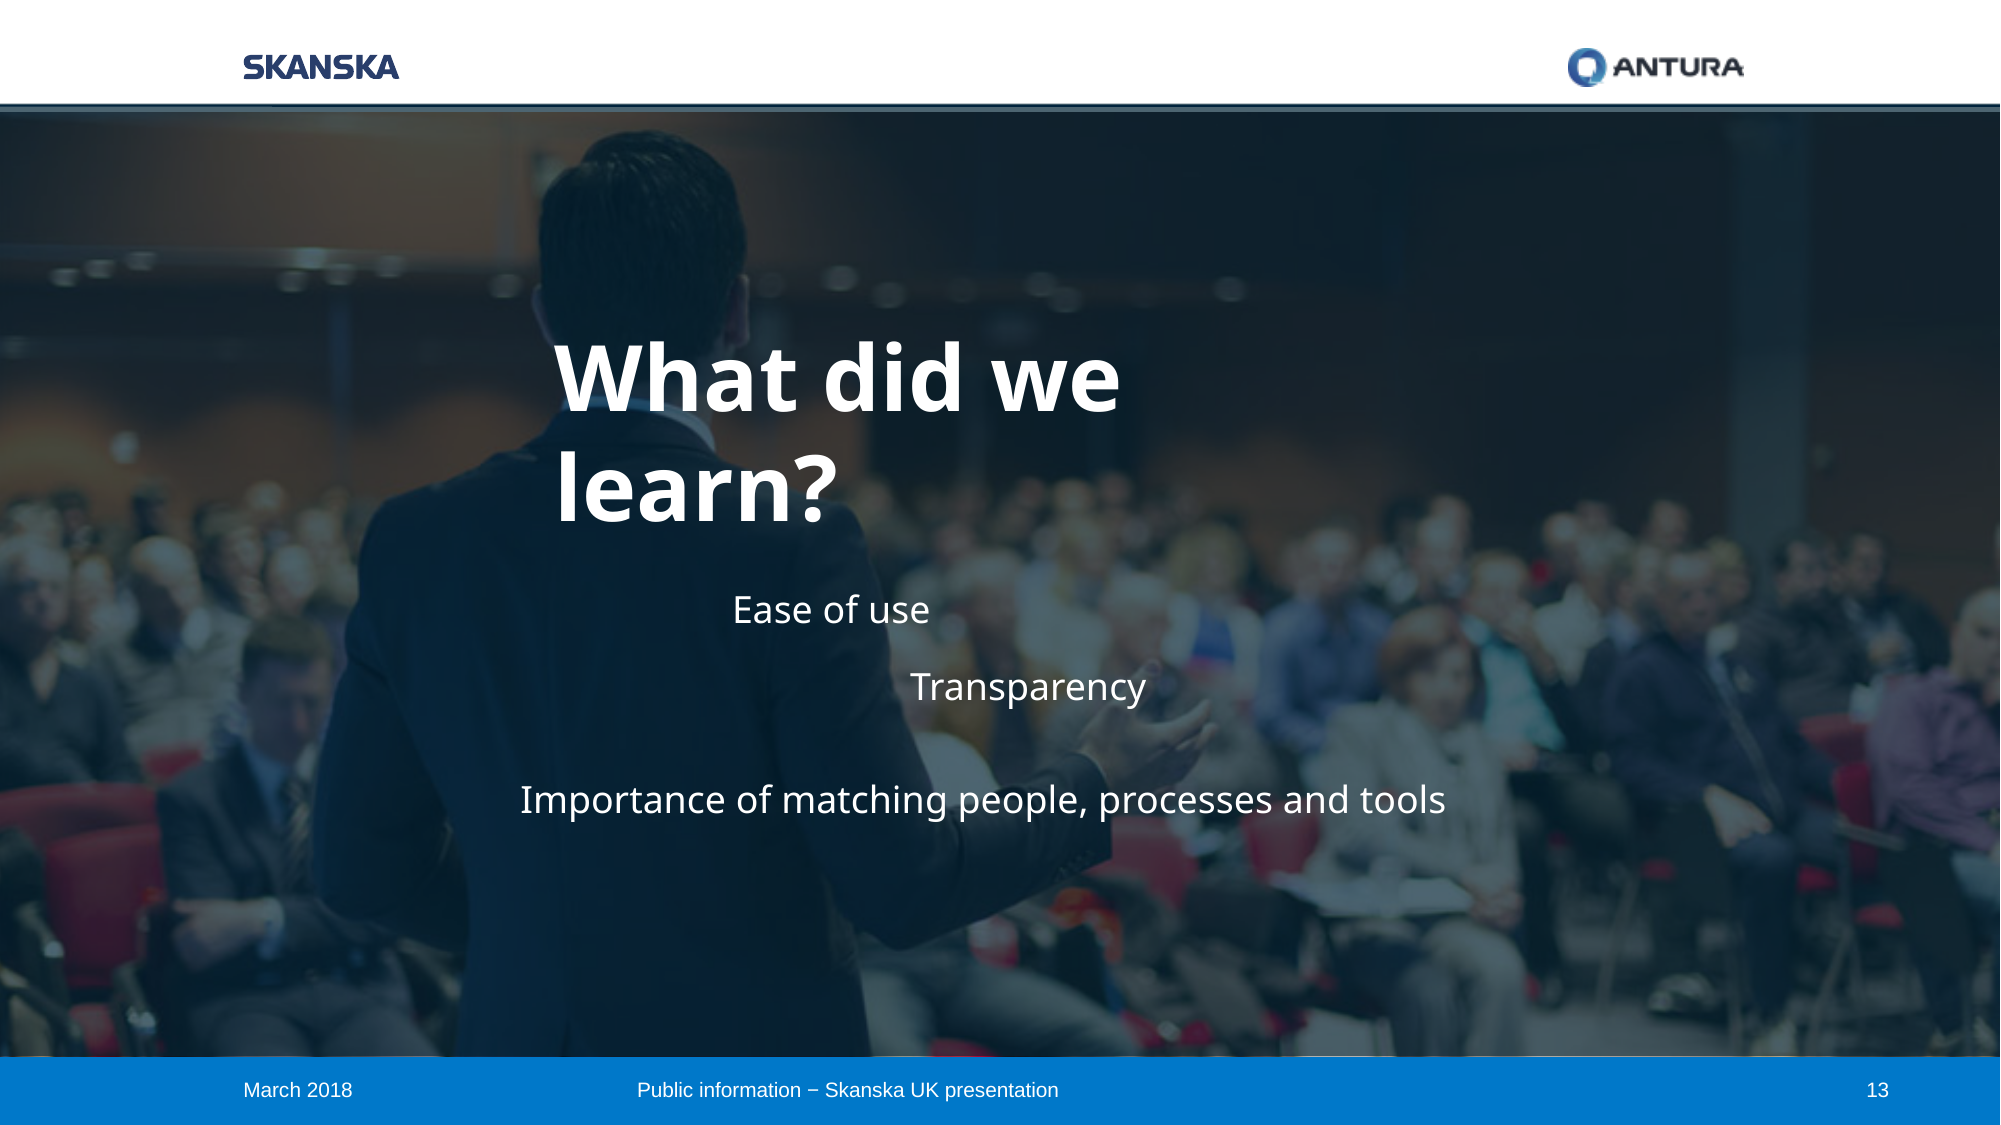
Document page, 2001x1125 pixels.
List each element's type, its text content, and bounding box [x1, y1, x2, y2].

text_box [0, 103, 2000, 109]
picture [0, 111, 2000, 1057]
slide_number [243, 1073, 598, 1105]
picture [1568, 47, 1745, 87]
slide_number 13 [1866, 1073, 1968, 1105]
footer Public information − Skanska UK presentation [622, 1073, 1851, 1105]
